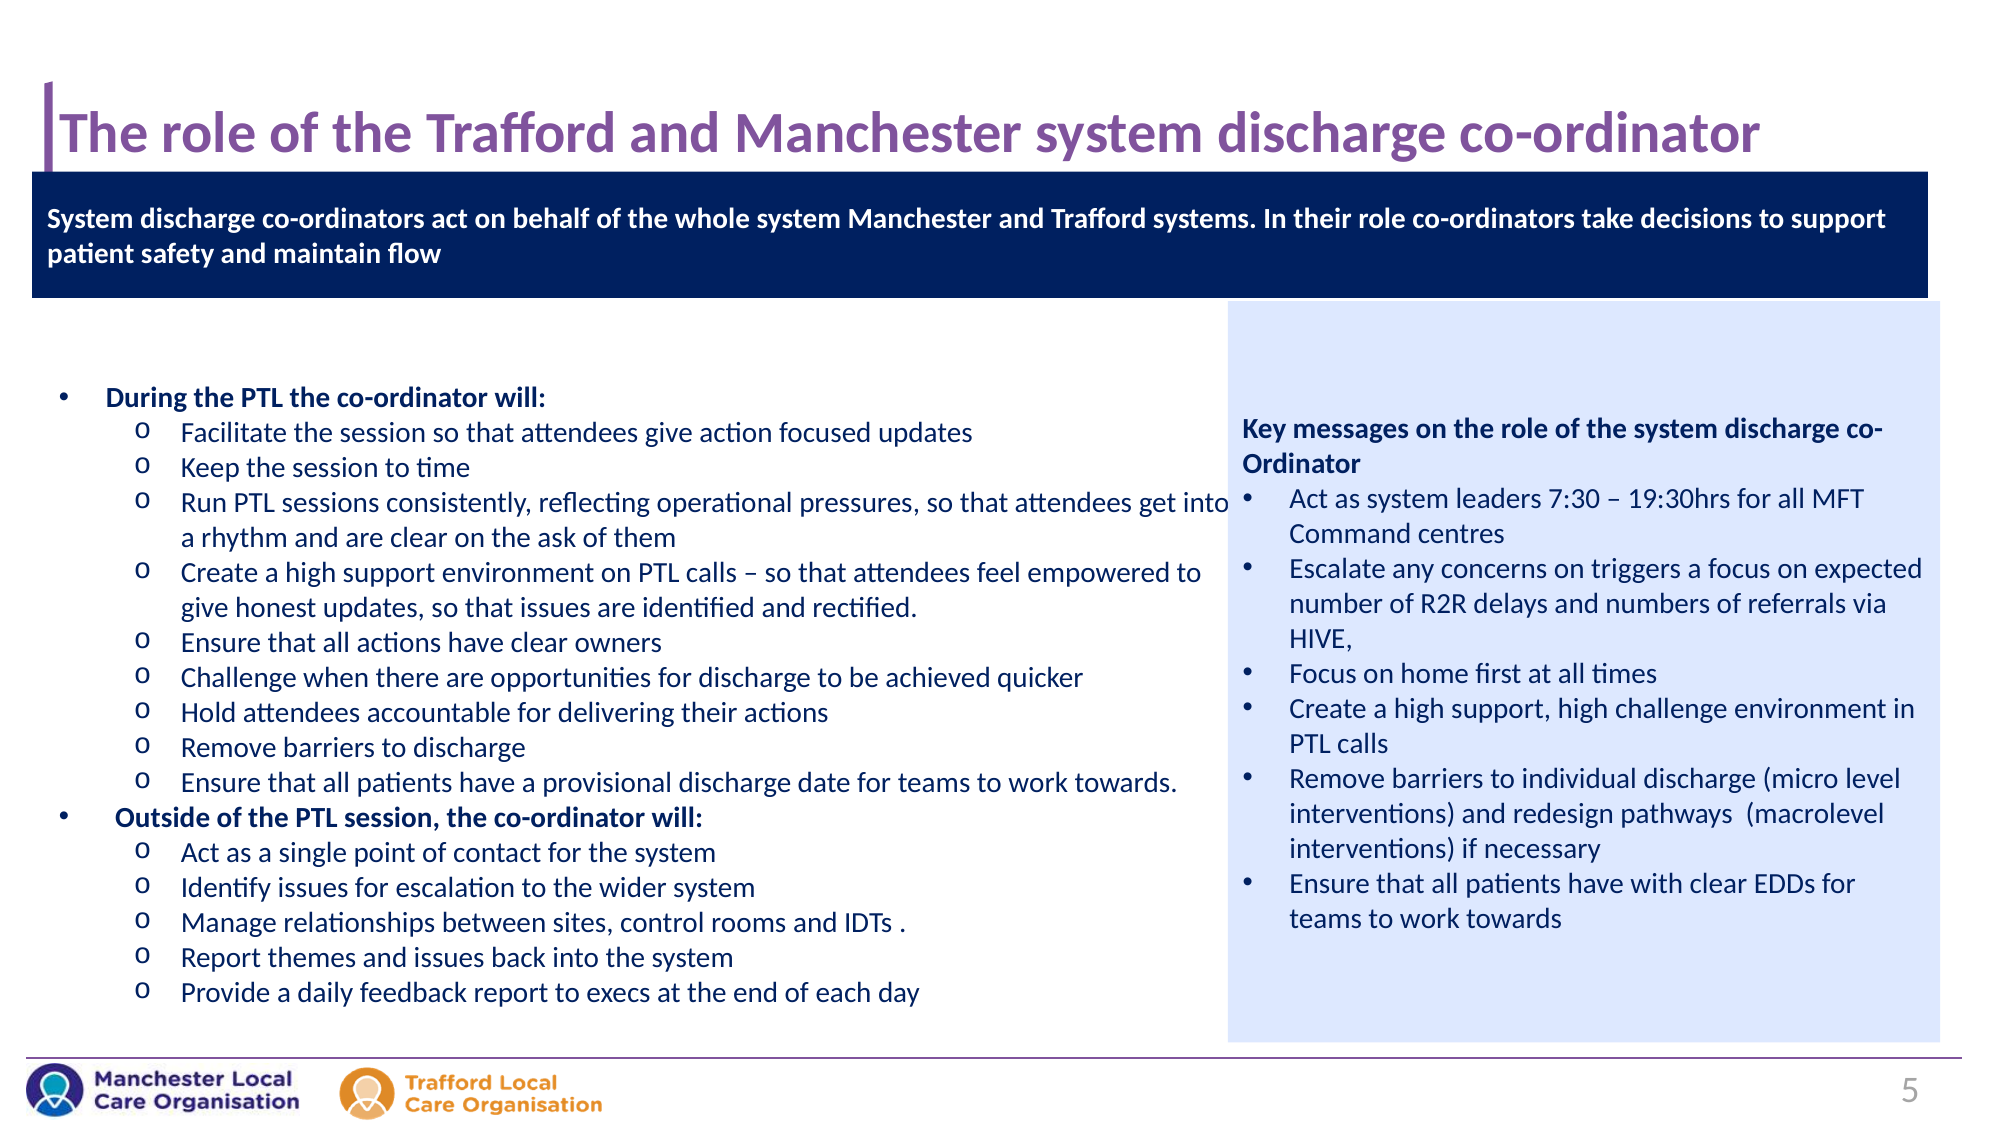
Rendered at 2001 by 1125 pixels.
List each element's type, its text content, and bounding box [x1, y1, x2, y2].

text_box The role of the Trafford and Manchester system discharge co-ordinator [44, 95, 1968, 173]
text_box System discharge co-ordinators act on behalf of the whole system Manchester and Trafford systems. In their role co-ordinators take decisions to support patient safety and maintain flow [31, 171, 1929, 299]
text_box During the PTL the co-ordinator will: Facilitate the session so that attendees give action focused updates Keep the session to time Run PTL sessions consistently, reflecting operational pressures, so that attendees get into a rhythm and are clear on the ask of them Create a high support environment on PTL calls – so that attendees feel empowered to give honest updates, so that issues are identified and rectified. Ensure that all actions have clear owners Challenge when there are opportunities for discharge to be achieved quicker Hold attendees accountable for delivering their actions Remove barriers to discharge Ensure that all patients have a provisional discharge date for teams to work towards. Outside of the PTL session, the co-ordinator will: Act as a single point of contact for the system Identify issues for escalation to the wider system Manage relationships between sites, control rooms and IDTs . Report themes and issues back into the system Provide a daily feedback report to execs at the end of each day [44, 371, 1227, 1016]
picture [26, 1063, 300, 1120]
slide_number 5 [1885, 1058, 1963, 1118]
picture [331, 1063, 606, 1122]
text_box Key messages on the role of the system discharge co-Ordinator Act as system leaders 7:30 – 19:30hrs for all MFT Command centres Escalate any concerns on triggers a focus on expected number of R2R delays and numbers of referrals via HIVE, Focus on home first at all times Create a high support, high challenge environment in PTL calls Remove barriers to individual discharge (micro level interventions) and redesign pathways (macrolevel interventions) if necessary Ensure that all patients have with clear EDDs for teams to work towards [1227, 300, 1941, 1043]
